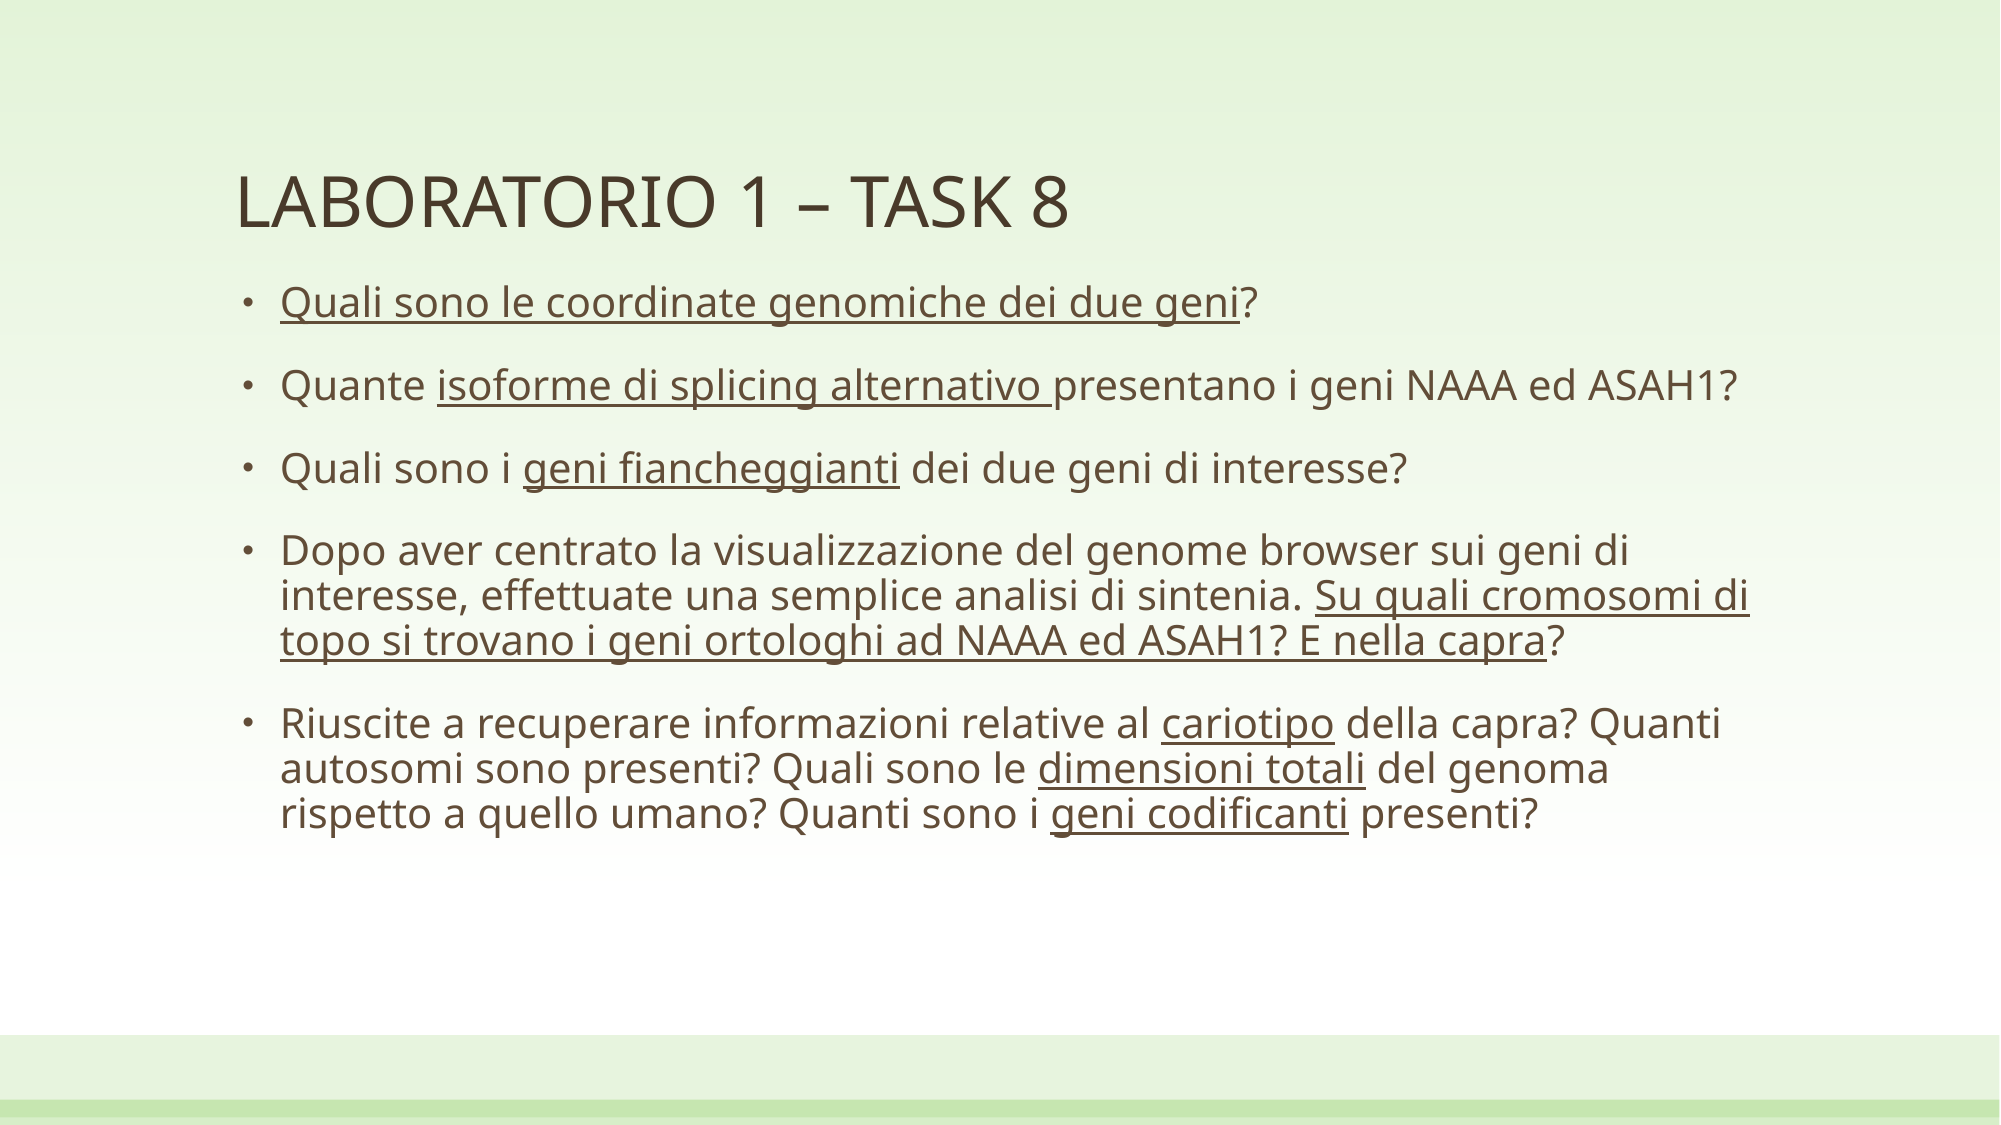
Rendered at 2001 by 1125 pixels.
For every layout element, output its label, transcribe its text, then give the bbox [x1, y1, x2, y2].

list Quali sono le coordinate genomiche dei due geni? Quante isoforme di splicing alternativo presentano i geni NAAA ed ASAH1? Quali sono i geni fiancheggianti dei due geni di interesse? Dopo aver centrato la visualizzazione del genome browser sui geni di interesse, effettuate una semplice analisi di sintenia. Su quali cromosomi di topo si trovano i geni ortologhi ad NAAA ed ASAH1? E nella capra? Riuscite a recuperare informazioni relative al cariotipo della capra? Quanti autosomi sono presenti? Quali sono le dimensioni totali del genoma rispetto a quello umano? Quanti sono i geni codificanti presenti? [219, 274, 1780, 987]
title LABORATORIO 1 – TASK 8 [219, 71, 1780, 251]
